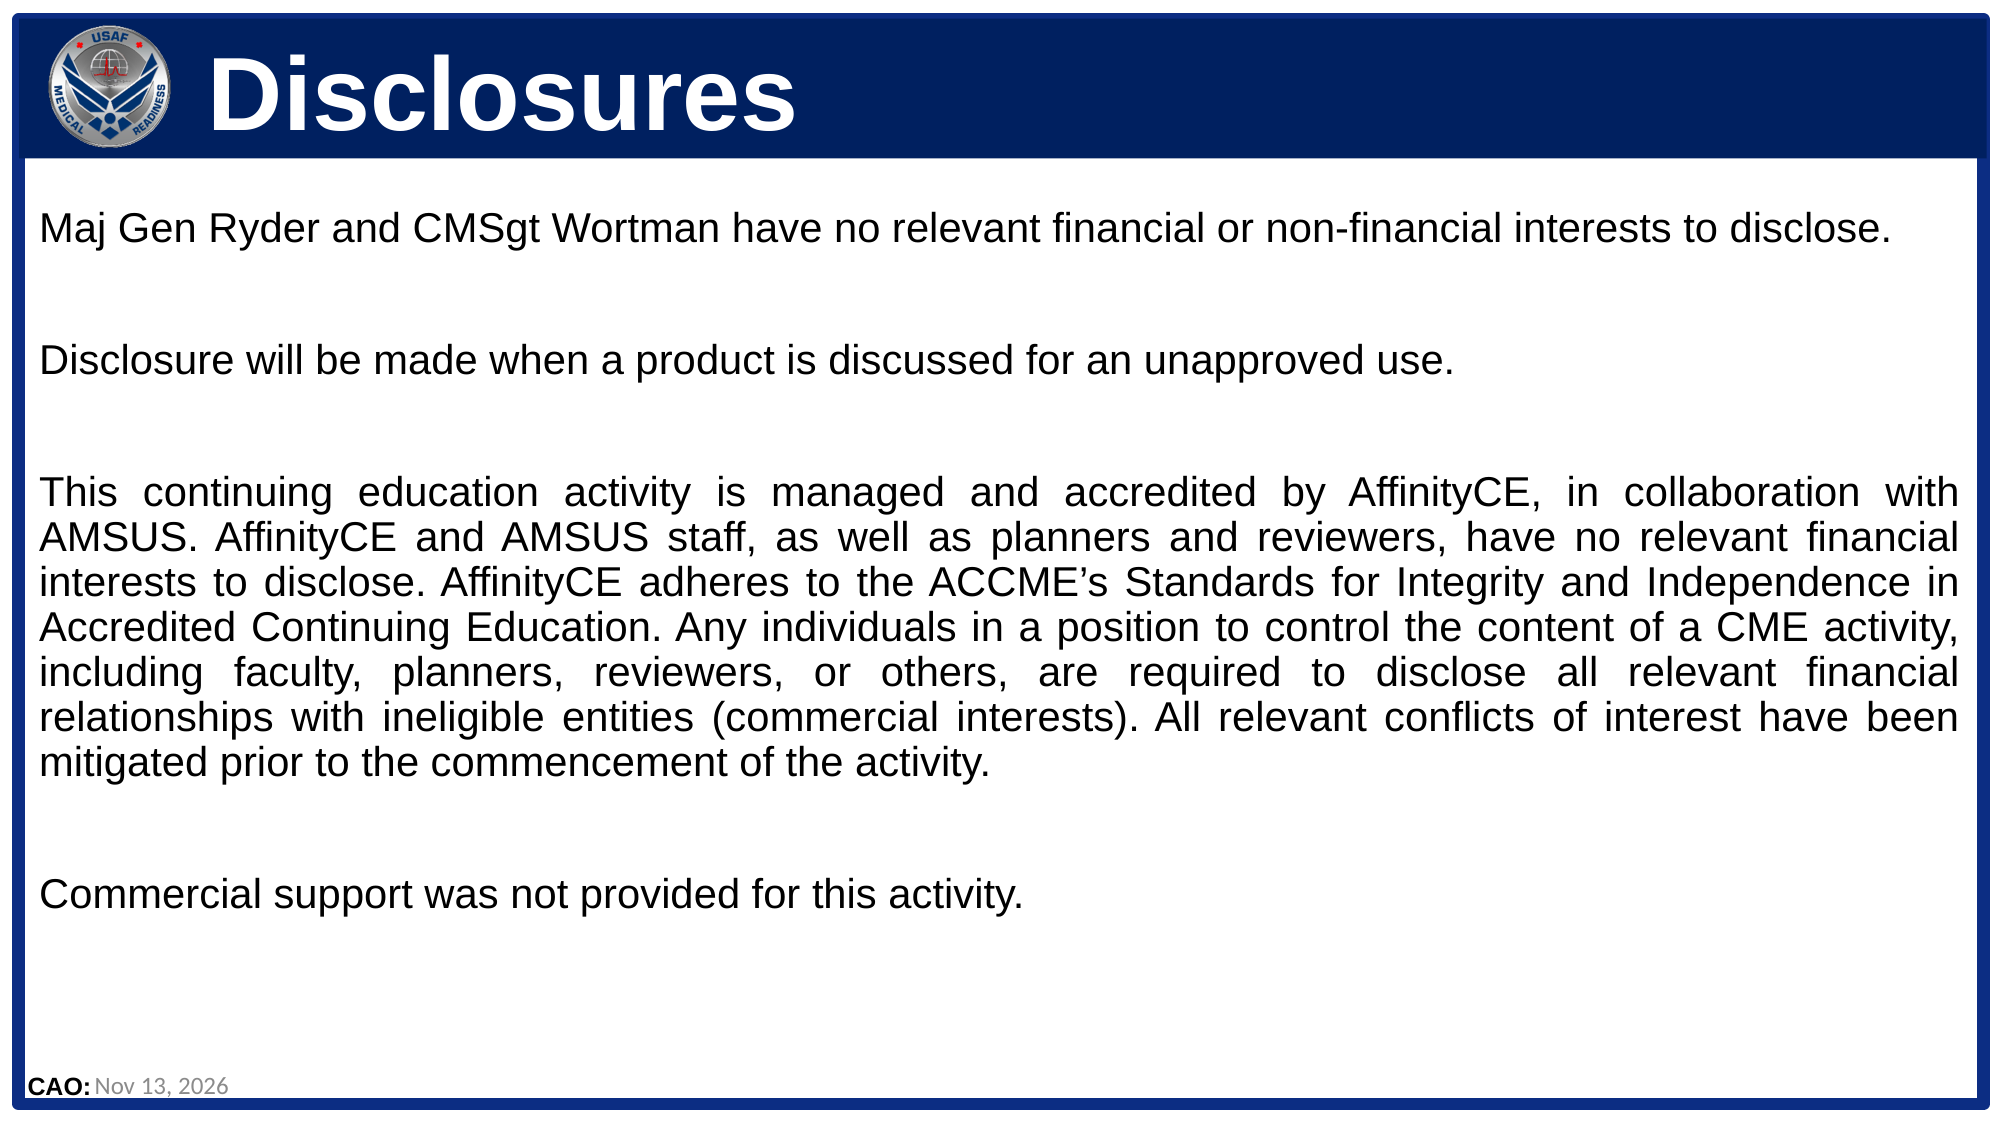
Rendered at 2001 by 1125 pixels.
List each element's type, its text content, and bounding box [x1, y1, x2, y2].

picture [48, 25, 171, 148]
slide_number 6-Feb-24 [79, 1054, 530, 1115]
text_box Disclosures [19, 18, 1987, 159]
list Maj Gen Ryder and CMSgt Wortman have no relevant financial or non-financial interests to disclose. Disclosure will be made when a product is discussed for an unapproved use. This continuing education activity is managed and accredited by AffinityCE, in collaboration with AMSUS. AffinityCE and AMSUS staff, as well as planners and reviewers, have no relevant financial interests to disclose. AffinityCE adheres to the ACCME’s Standards for Integrity and Independence in Accredited Continuing Education. Any individuals in a position to control the content of a CME activity, including faculty, planners, reviewers, or others, are required to disclose all relevant financial relationships with ineligible entities (commercial interests). All relevant conflicts of interest have been mitigated prior to the commencement of the activity. Commercial support was not provided for this activity. [24, 199, 1976, 926]
